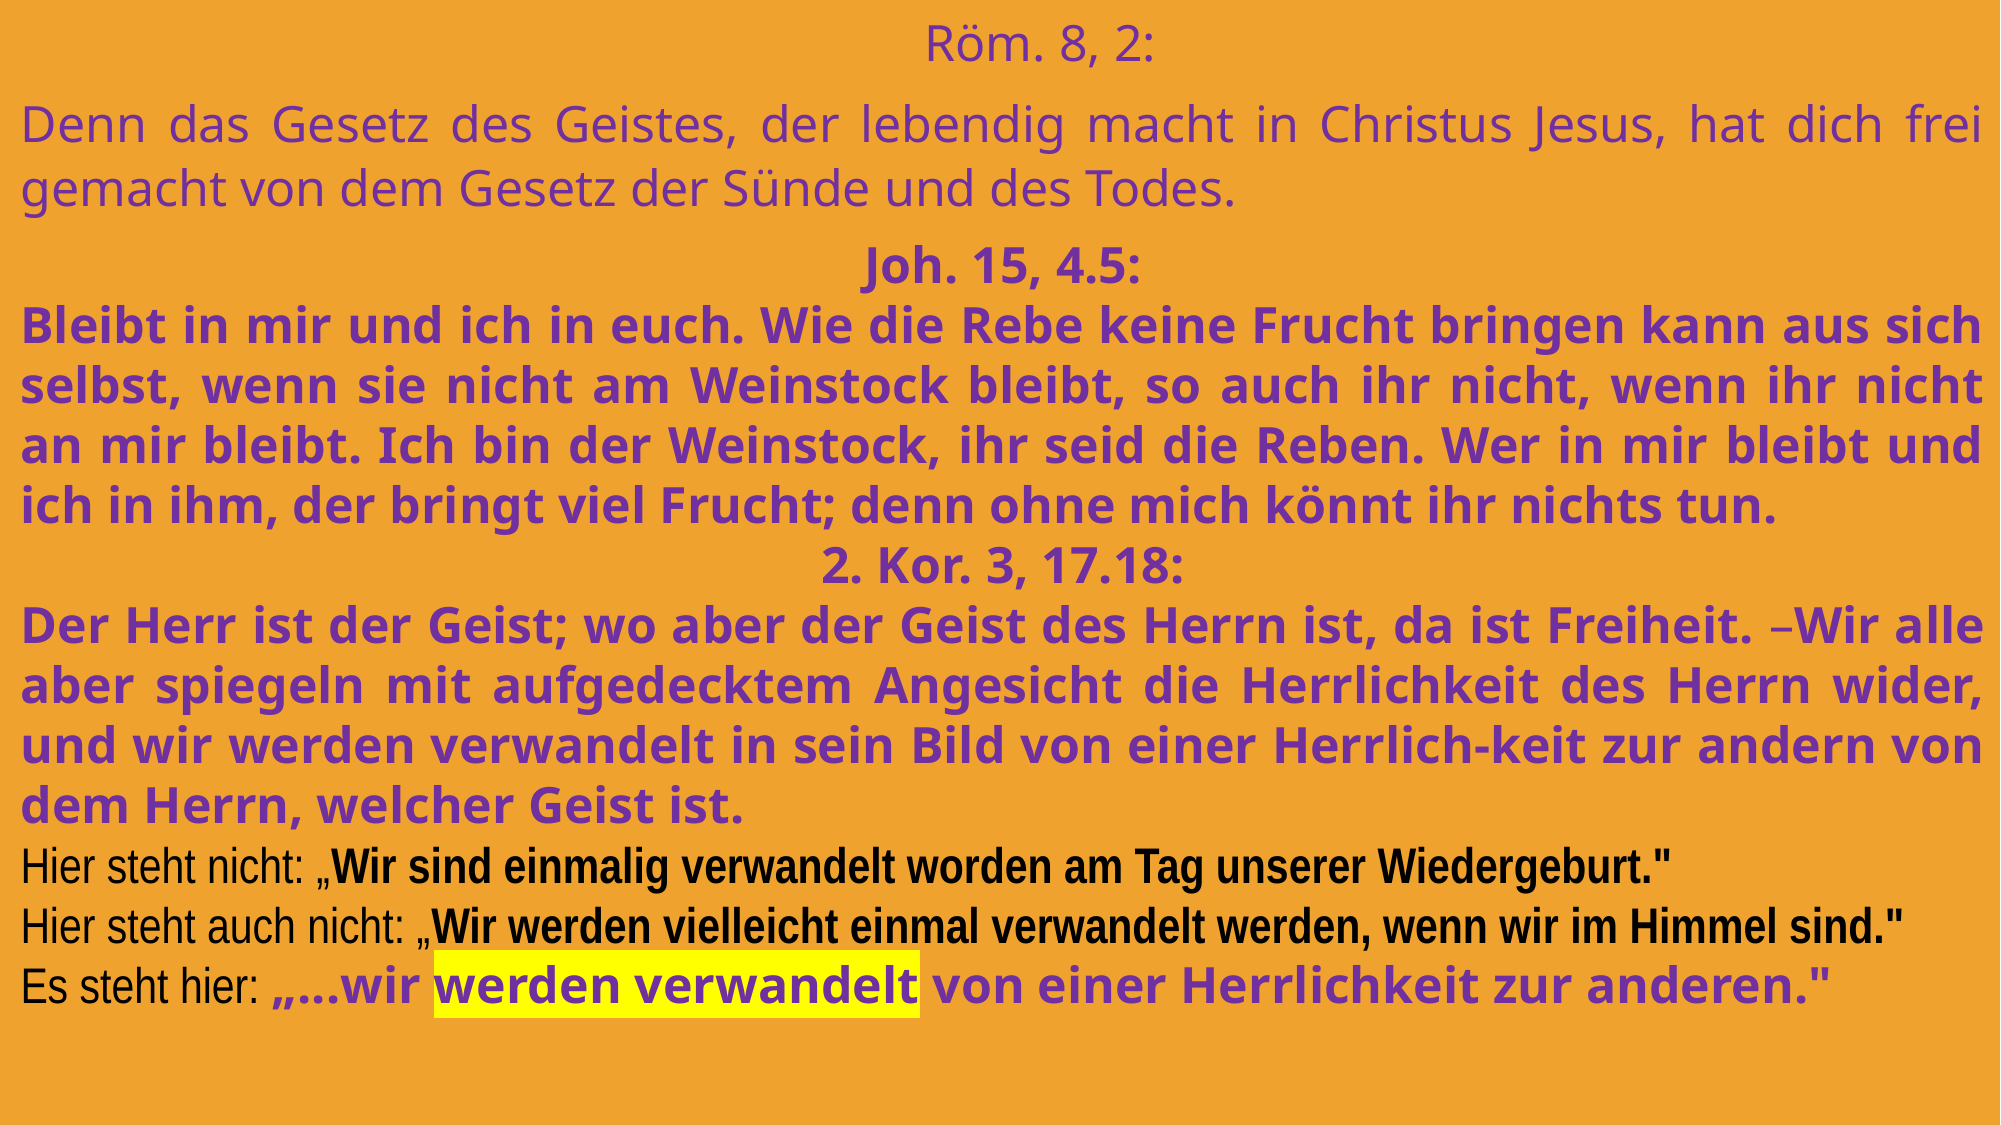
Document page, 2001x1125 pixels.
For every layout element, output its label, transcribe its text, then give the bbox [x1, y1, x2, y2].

text_box Röm. 8, 2: Denn das Gesetz des Geistes, der lebendig macht in Christus Jesus, hat dich frei gemacht von dem Gesetz der Sünde und des Todes. Joh. 15, 4.5: Bleibt in mir und ich in euch. Wie die Rebe keine Frucht bringen kann aus sich selbst, wenn sie nicht am Weinstock bleibt, so auch ihr nicht, wenn ihr nicht an mir bleibt. Ich bin der Weinstock, ihr seid die Reben. Wer in mir bleibt und ich in ihm, der bringt viel Frucht; denn ohne mich könnt ihr nichts tun. 2. Kor. 3, 17.18: Der Herr ist der Geist; wo aber der Geist des Herrn ist, da ist Freiheit. –Wir alle aber spiegeln mit aufgedecktem Angesicht die Herrlichkeit des Herrn wider, und wir werden verwandelt in sein Bild von einer Herrlich-keit zur andern von dem Herrn, welcher Geist ist. Hier steht nicht: „Wir sind einmalig verwandelt worden am Tag unserer Wiedergeburt." Hier steht auch nicht: „Wir werden vielleicht einmal verwandelt werden, wenn wir im Himmel sind." Es steht hier: „...wir werden verwandelt von einer Herrlichkeit zur anderen." [5, 0, 2000, 1021]
